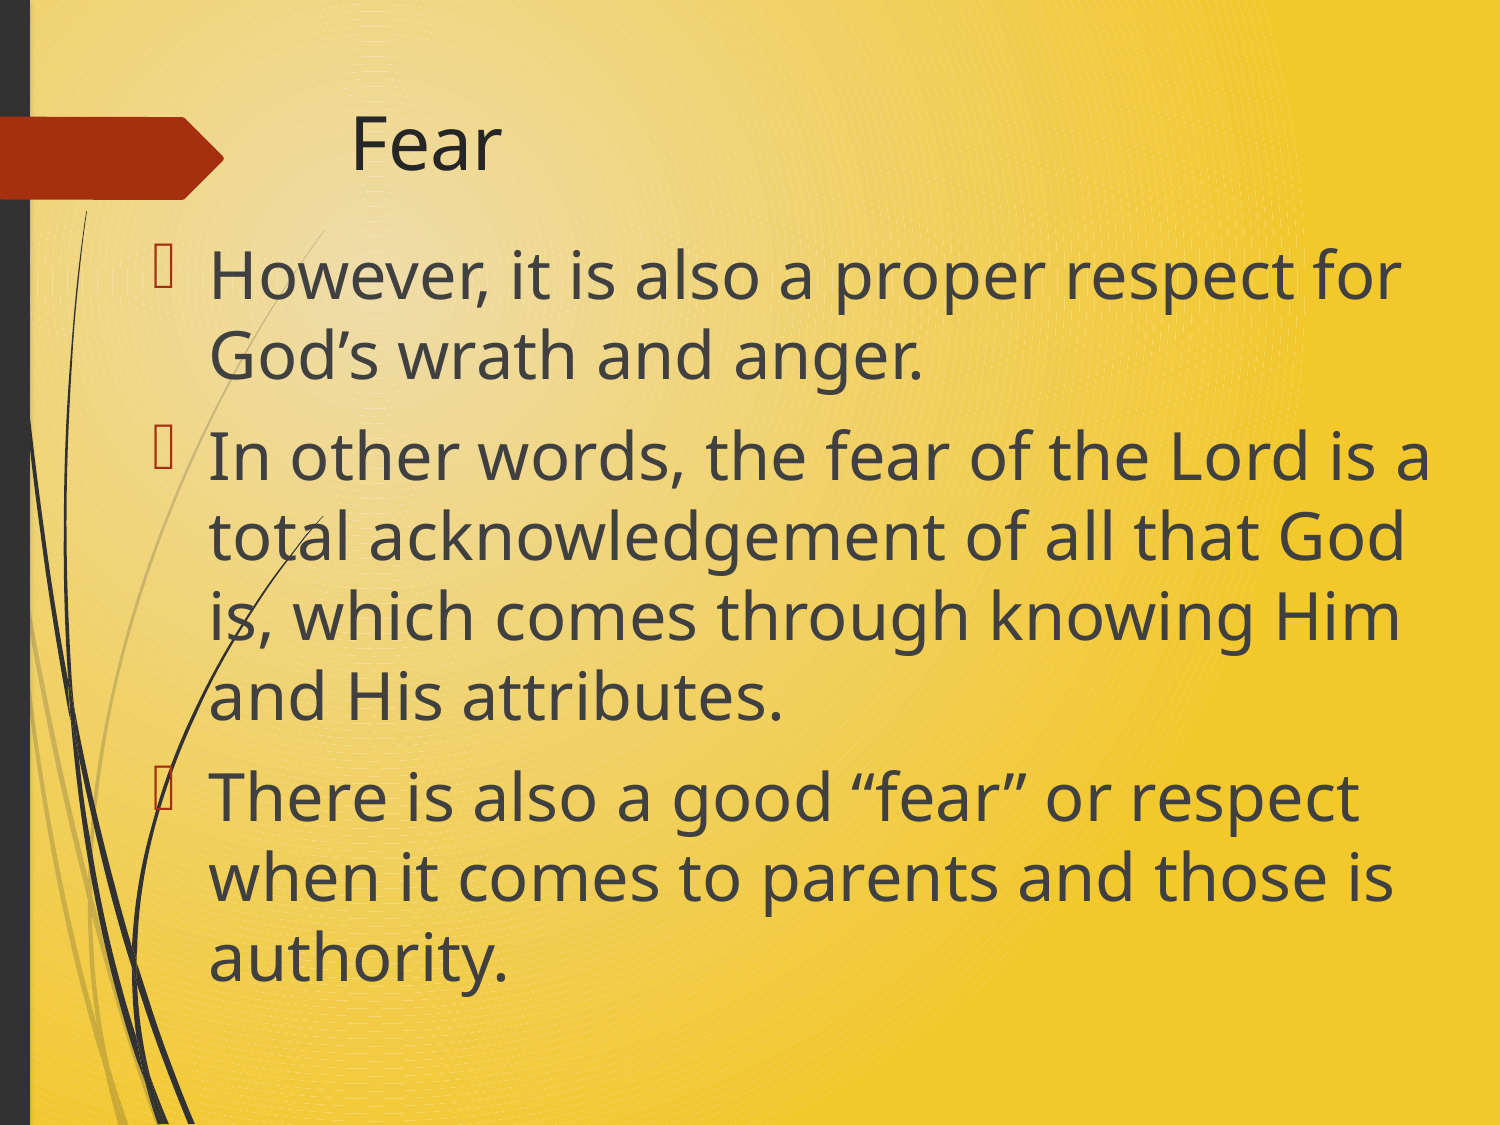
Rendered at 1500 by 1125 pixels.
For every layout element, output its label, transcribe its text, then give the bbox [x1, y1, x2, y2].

title Fear [315, 87, 1397, 224]
list However, it is also a proper respect for God’s wrath and anger. In other words, the fear of the Lord is a total acknowledgement of all that God is, which comes through knowing Him and His attributes. There is also a good “fear” or respect when it comes to parents and those is authority. [137, 224, 1450, 1038]
